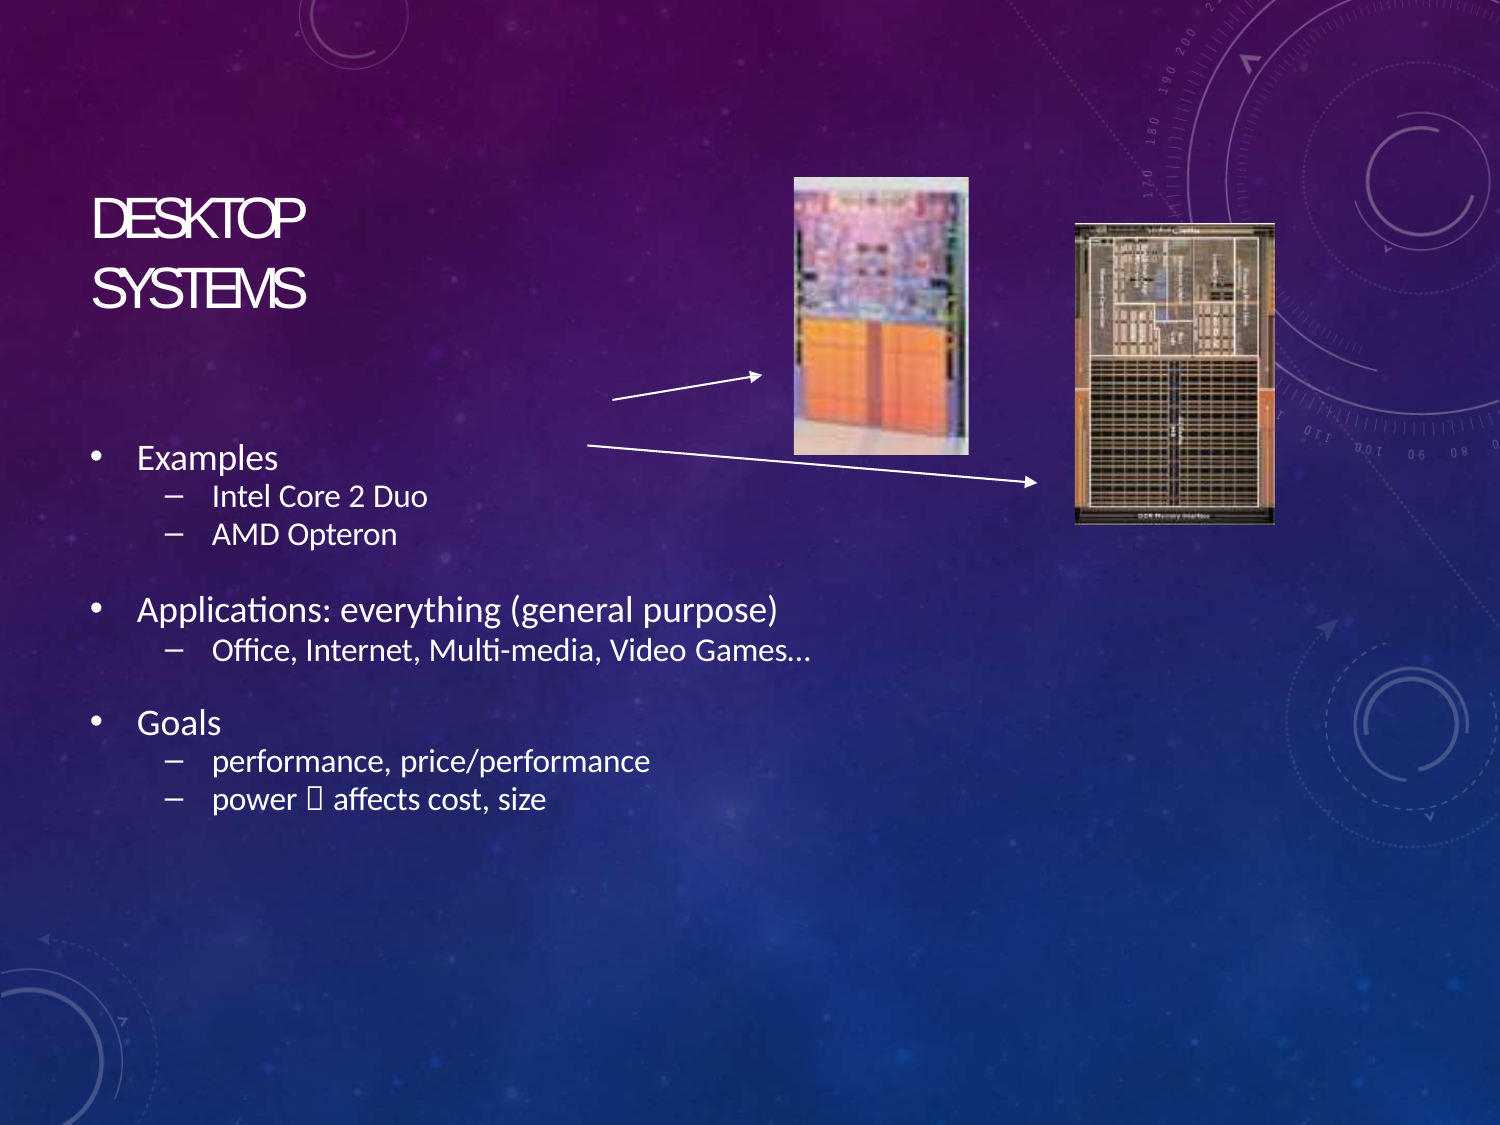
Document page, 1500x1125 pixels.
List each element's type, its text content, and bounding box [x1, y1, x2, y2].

title DESKTOP SYSTEMS [87, 178, 530, 369]
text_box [587, 177, 1038, 489]
text_box [1074, 223, 1275, 525]
text_box Examples Intel Core 2 Duo AMD Opteron Applications: everything (general purpose) Office, Internet, Multi-media, Video Games… Goals performance, price/performance power  affects cost, size [87, 432, 821, 818]
picture [0, 0, 1500, 1125]
